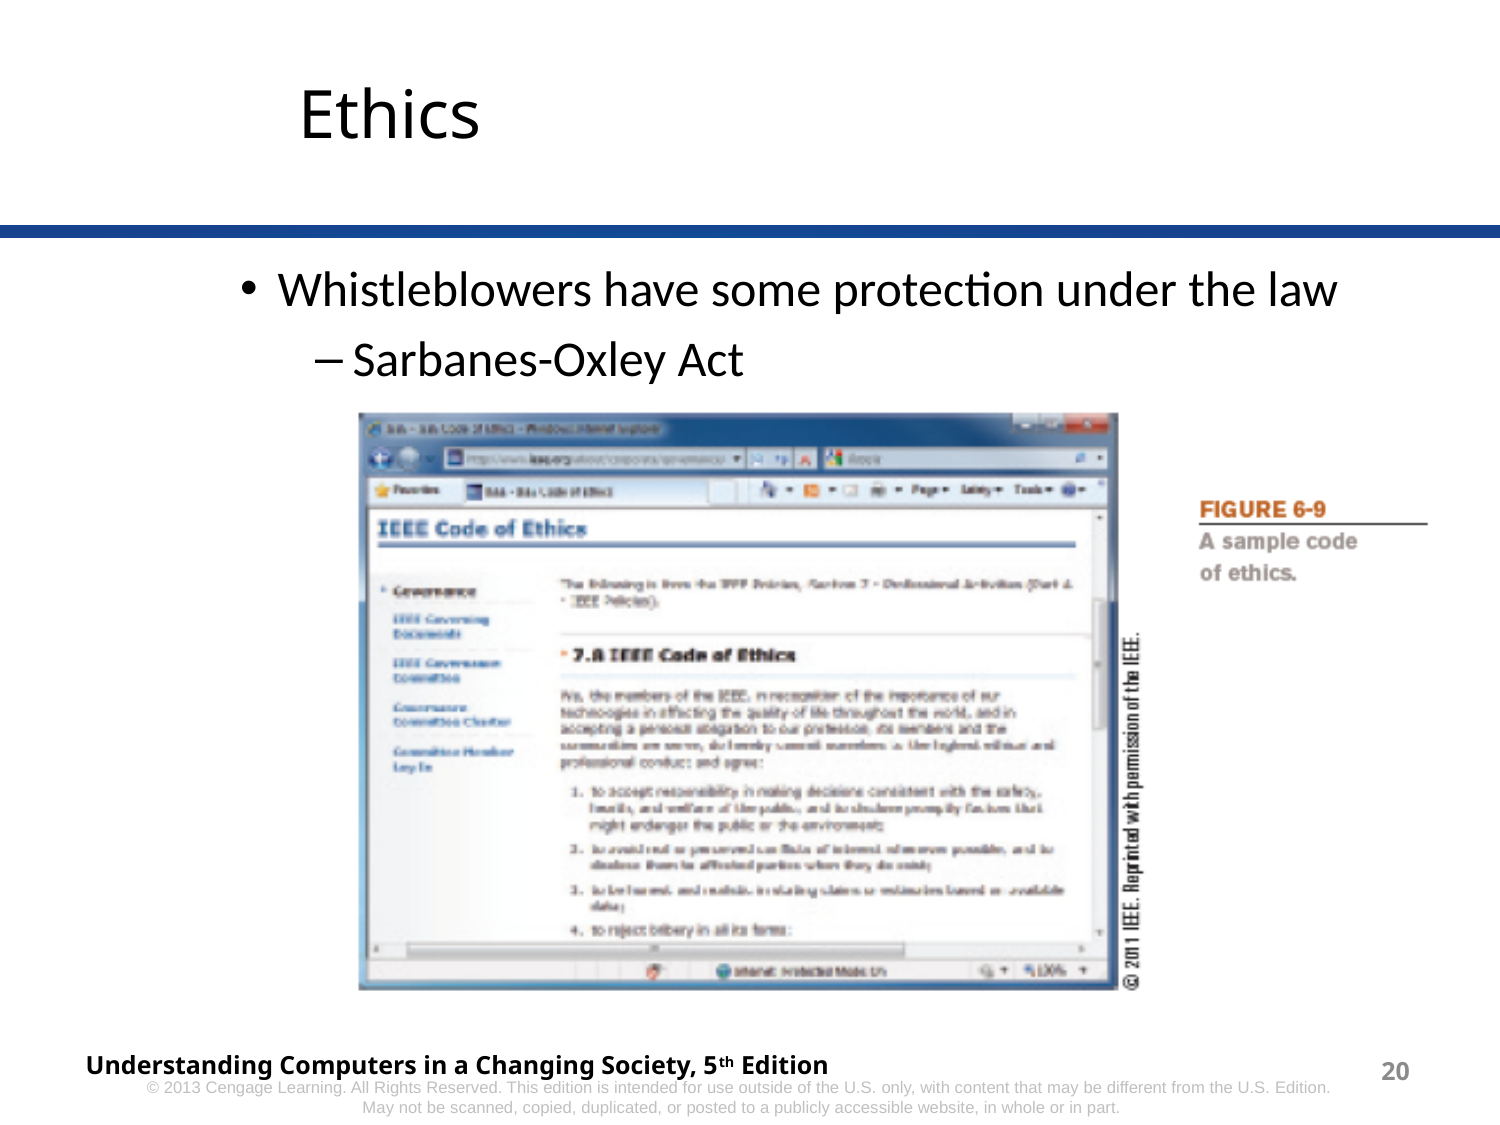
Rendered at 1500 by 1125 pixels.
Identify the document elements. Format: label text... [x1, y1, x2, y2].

picture [348, 390, 1164, 1001]
title Ethics [283, 45, 1425, 179]
picture [0, 225, 1500, 238]
slide_number 20 [1074, 1042, 1425, 1103]
list Whistleblowers have some protection under the law Sarbanes-Oxley Act [75, 249, 1425, 1005]
footer Understanding Computers in a Changing Society, 5th Edition [70, 1042, 1058, 1103]
picture [1192, 489, 1444, 598]
